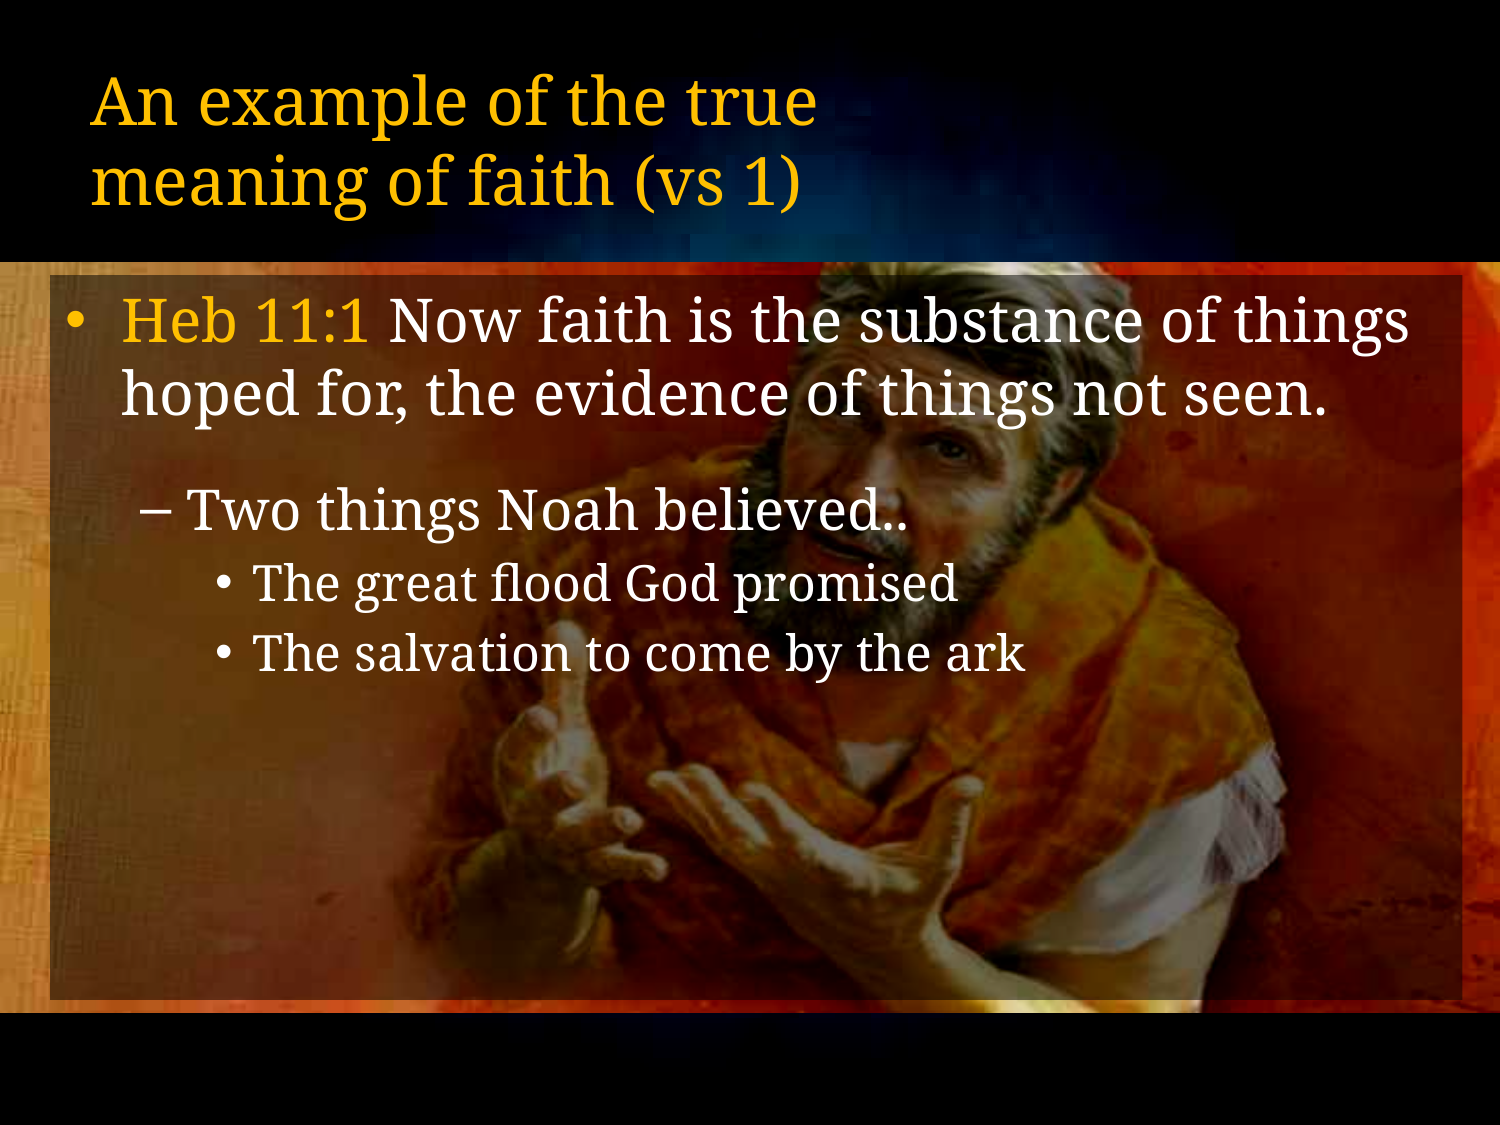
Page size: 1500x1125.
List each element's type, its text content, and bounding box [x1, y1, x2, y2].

picture [0, 262, 1500, 1013]
title An example of the true meaning of faith (vs 1) [75, 45, 925, 233]
list Heb 11:1 Now faith is the substance of things hoped for, the evidence of things not seen. Two things Noah believed.. The great flood God promised The salvation to come by the ark [50, 275, 1463, 1000]
